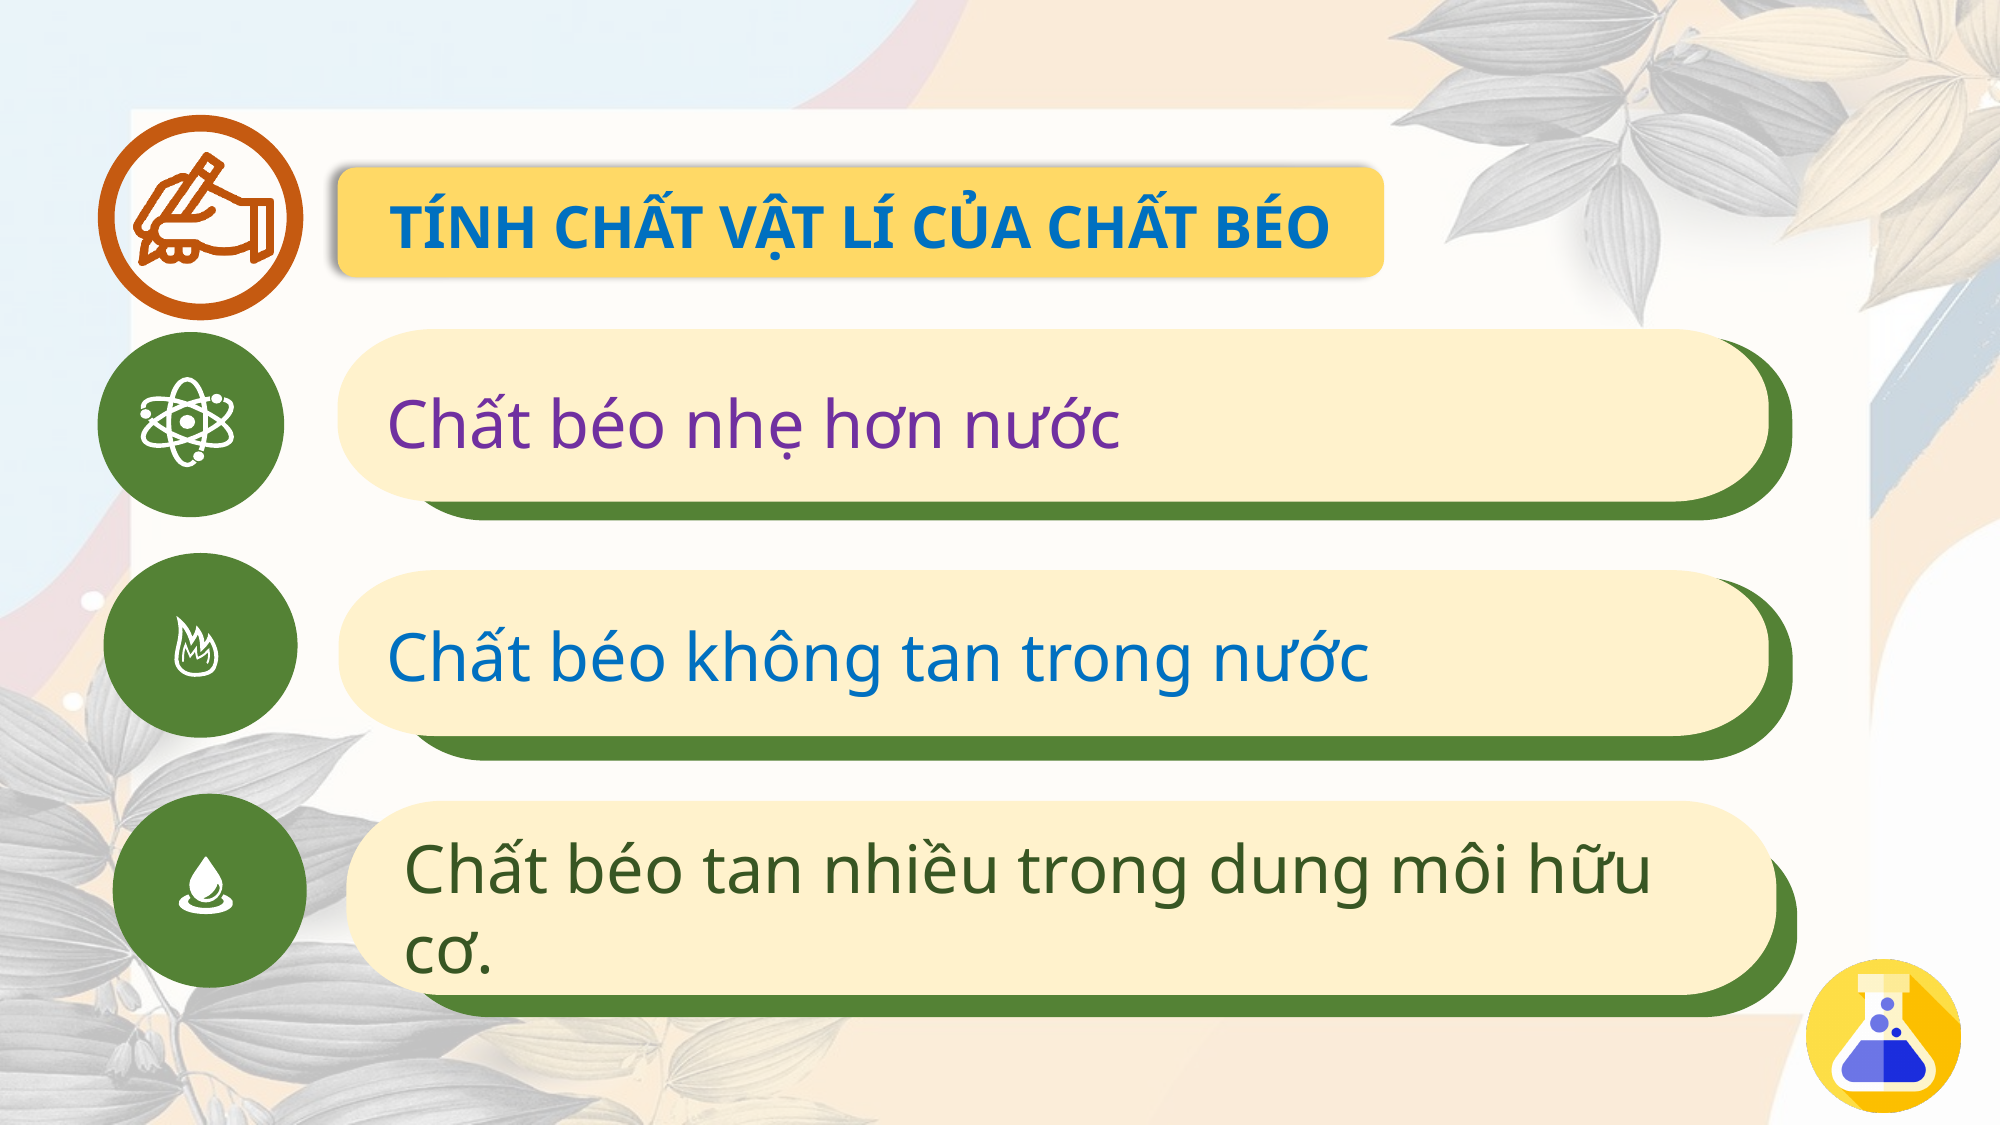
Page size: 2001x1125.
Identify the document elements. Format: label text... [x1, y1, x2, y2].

text_box TÍNH CHẤT VẬT LÍ CỦA CHẤT BÉO [336, 166, 1386, 279]
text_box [338, 536, 1793, 774]
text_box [346, 788, 1798, 1026]
picture [1806, 959, 1961, 1113]
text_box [112, 793, 307, 988]
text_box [103, 552, 298, 738]
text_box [337, 316, 1809, 528]
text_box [97, 331, 285, 518]
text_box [106, 123, 295, 312]
